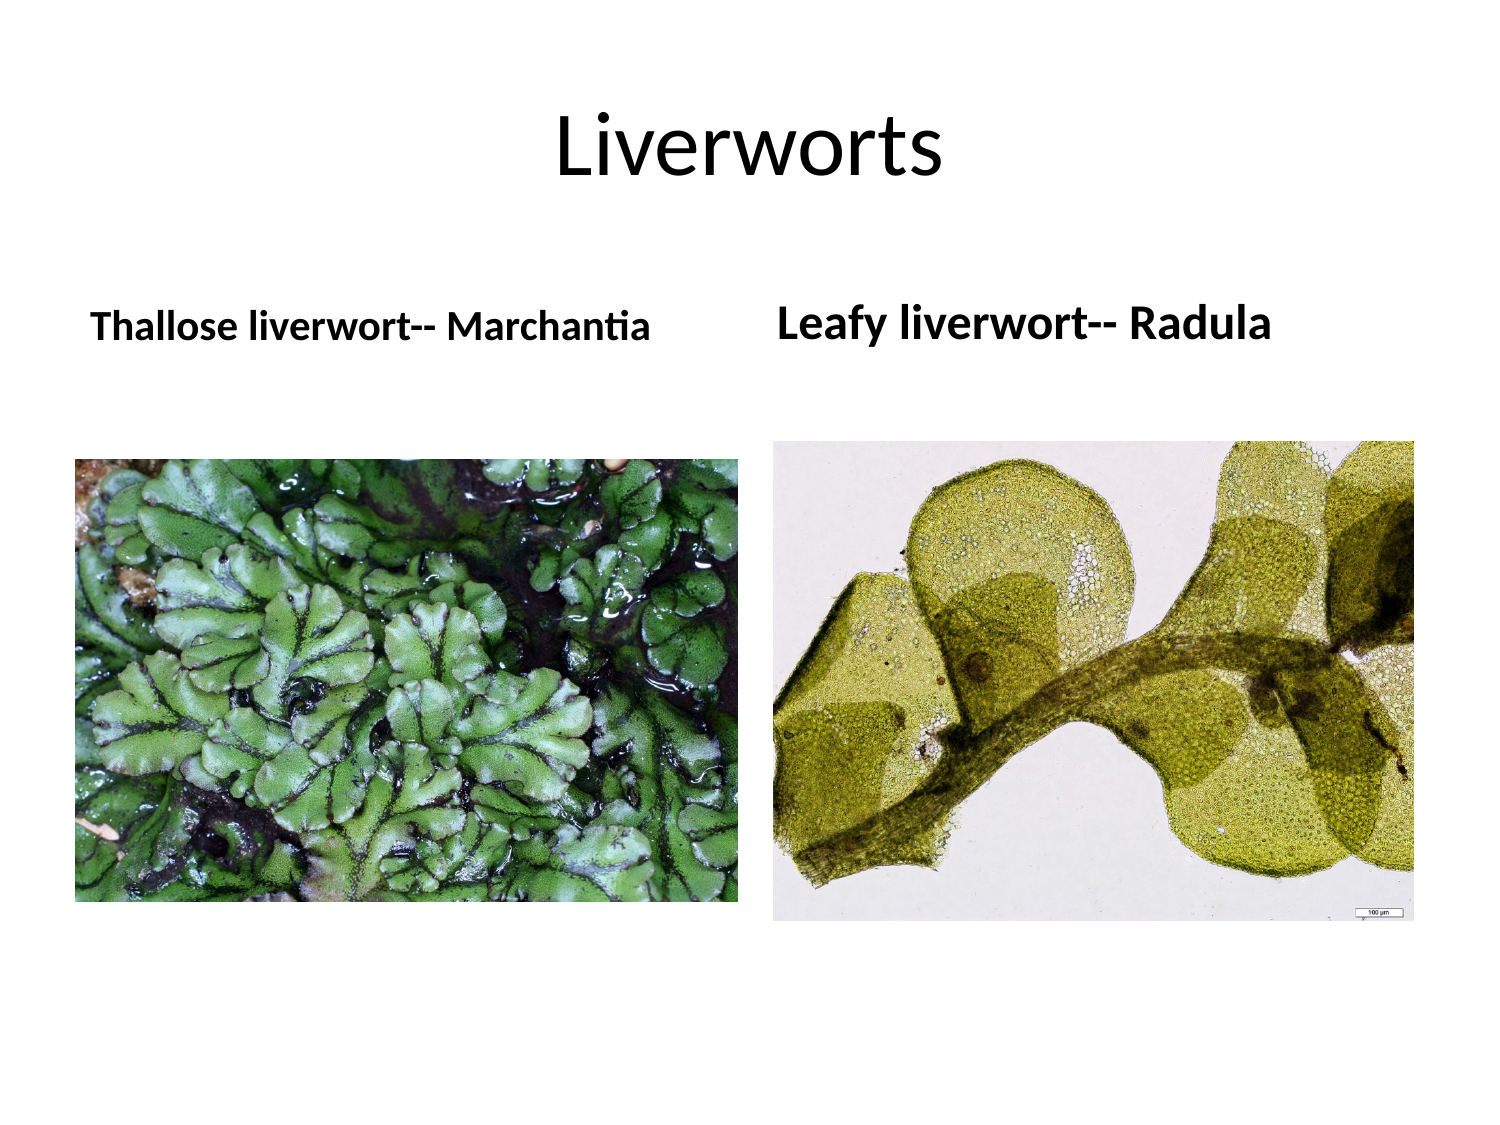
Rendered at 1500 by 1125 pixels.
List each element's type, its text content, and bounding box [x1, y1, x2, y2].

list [74, 459, 738, 902]
list Leafy liverwort-- Radula [761, 251, 1425, 357]
title Liverworts [75, 45, 1425, 233]
list Thallose liverwort-- Marchantia [75, 251, 738, 357]
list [773, 441, 1414, 921]
